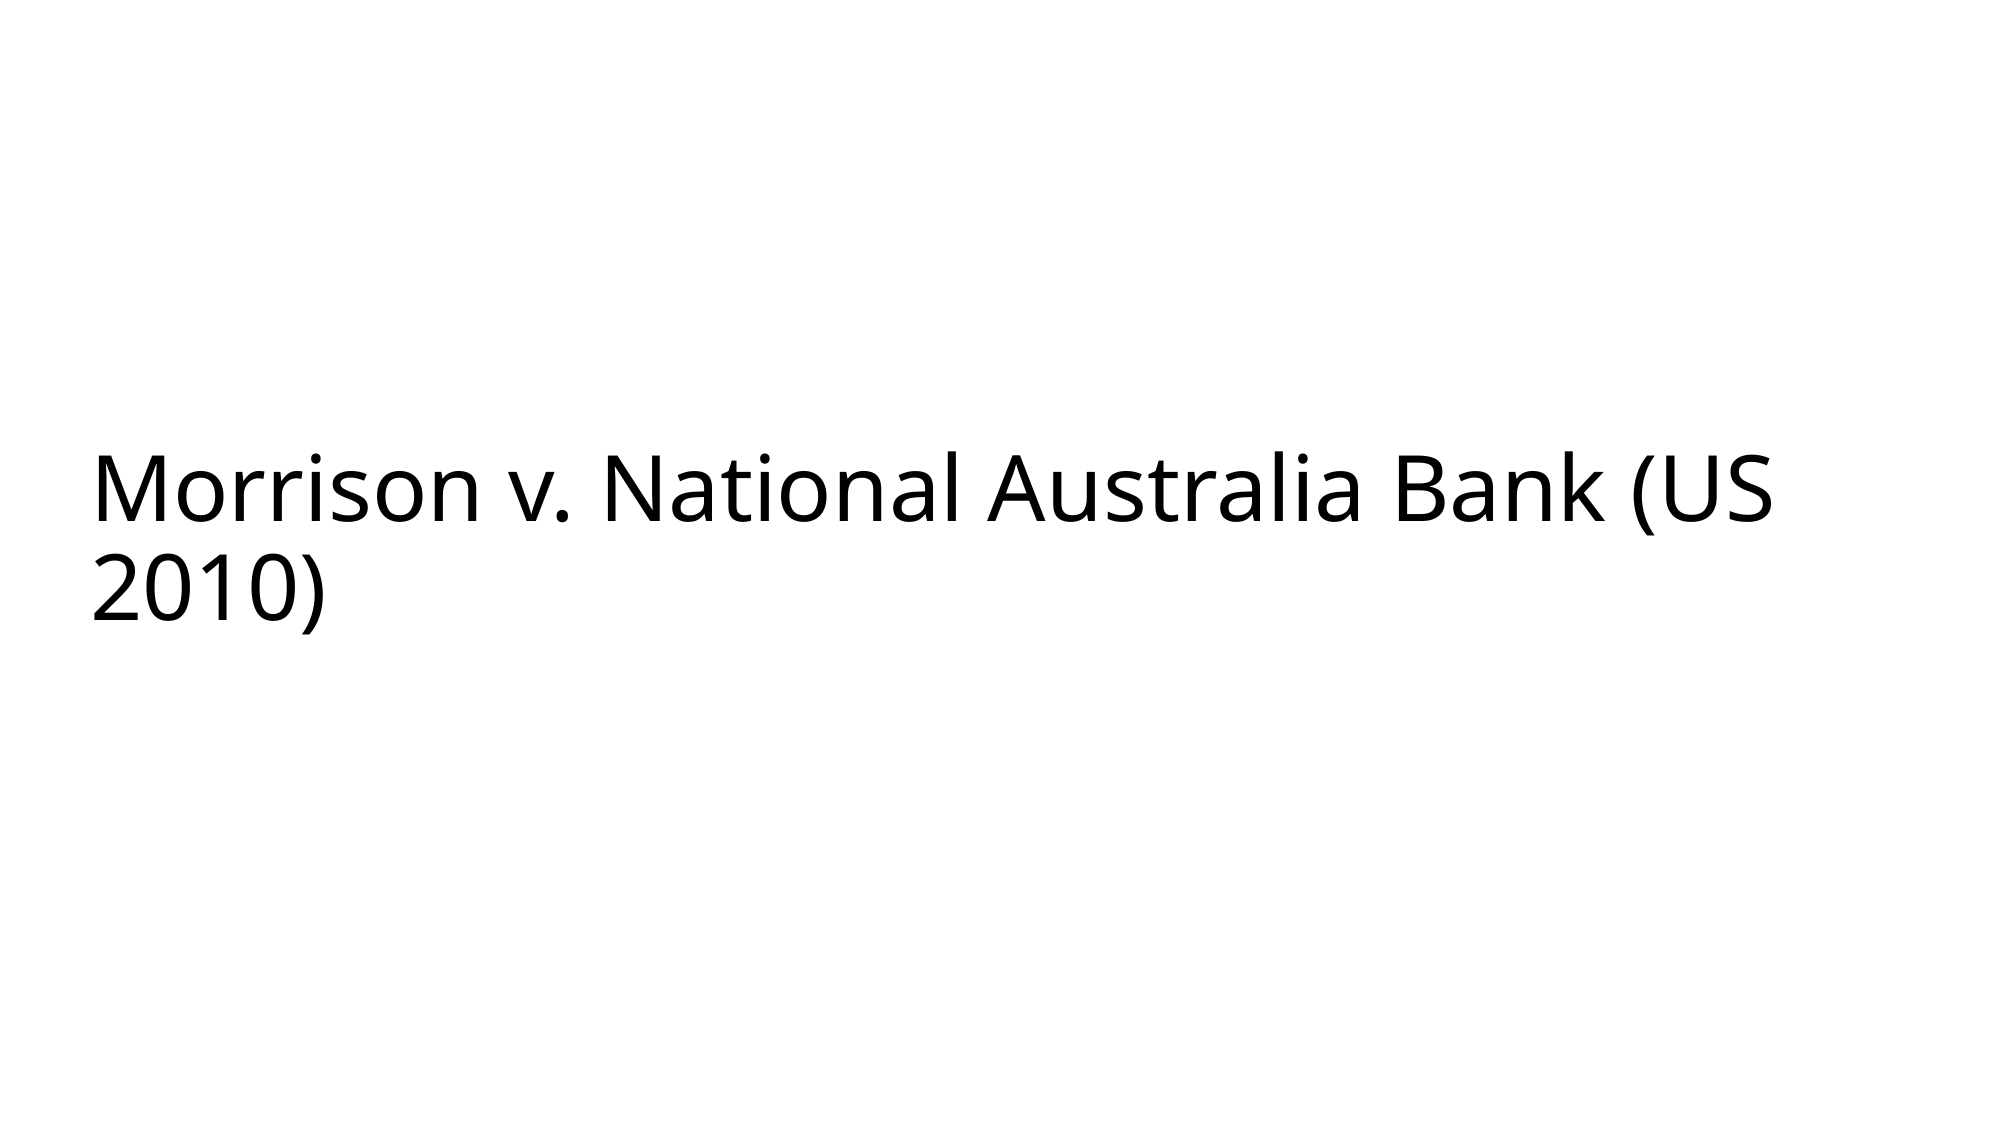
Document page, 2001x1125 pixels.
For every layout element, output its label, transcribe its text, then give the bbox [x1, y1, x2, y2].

title Morrison v. National Australia Bank (US 2010) [75, 59, 1863, 1024]
